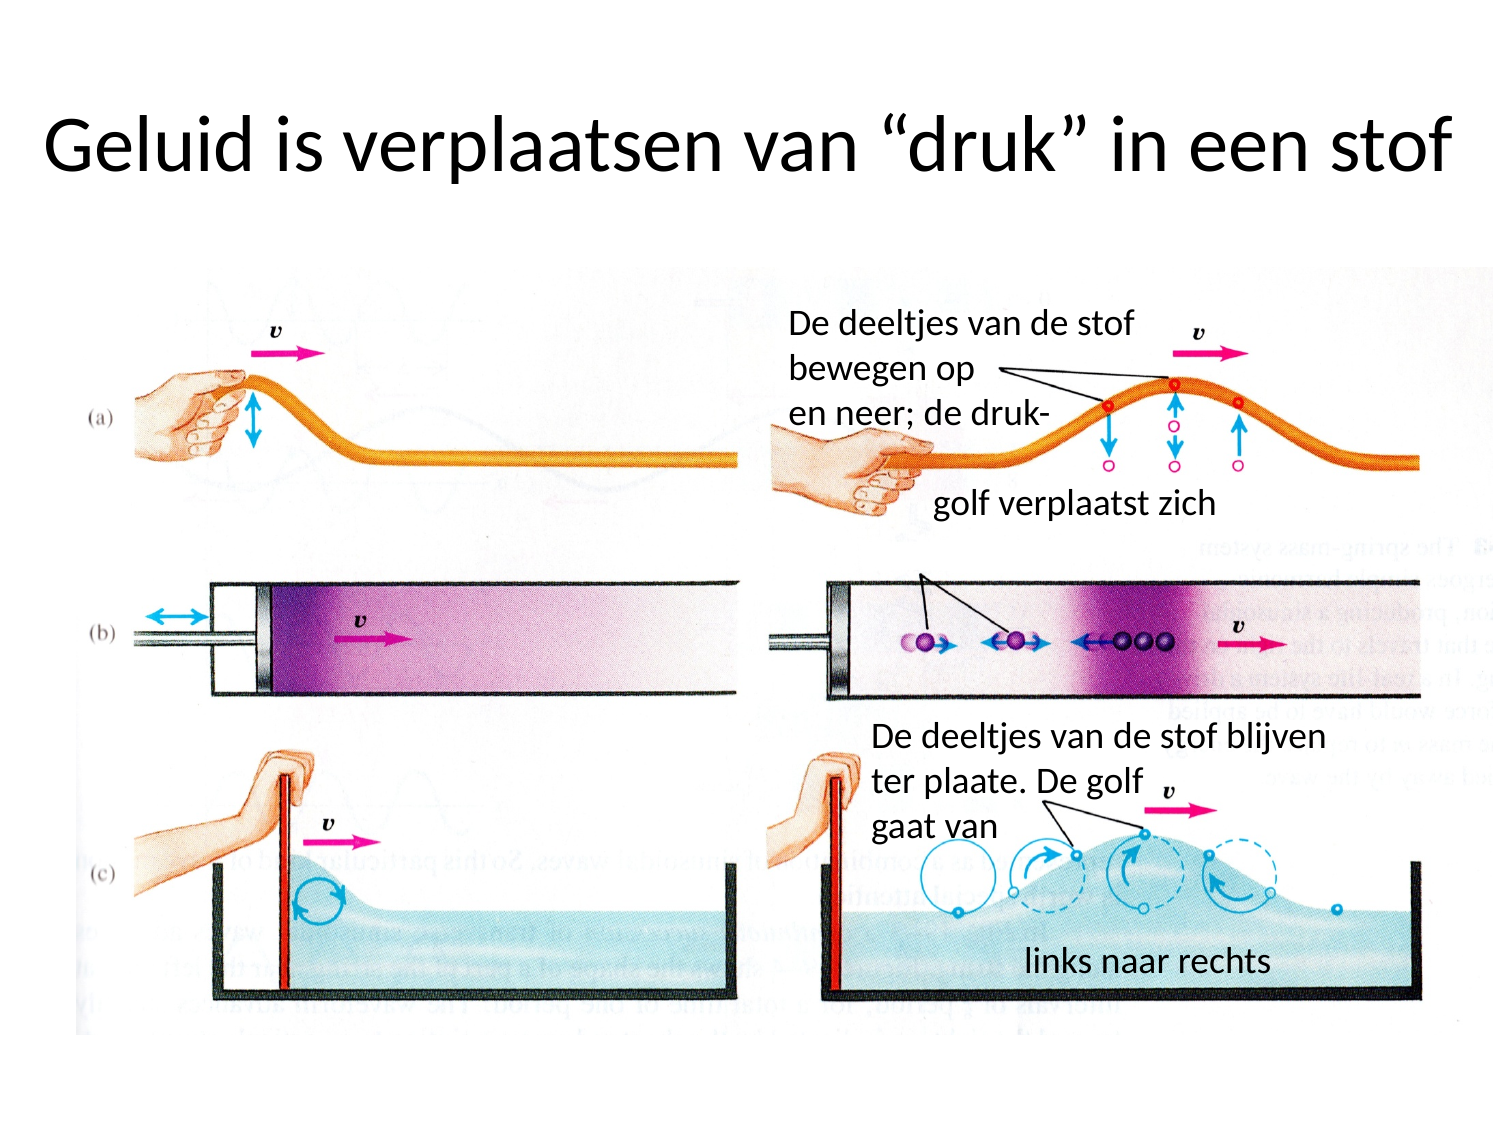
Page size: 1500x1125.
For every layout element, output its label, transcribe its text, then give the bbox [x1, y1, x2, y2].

picture [76, 266, 1493, 1036]
title Geluid is verplaatsen van “druk” in een stof [0, 45, 1500, 233]
